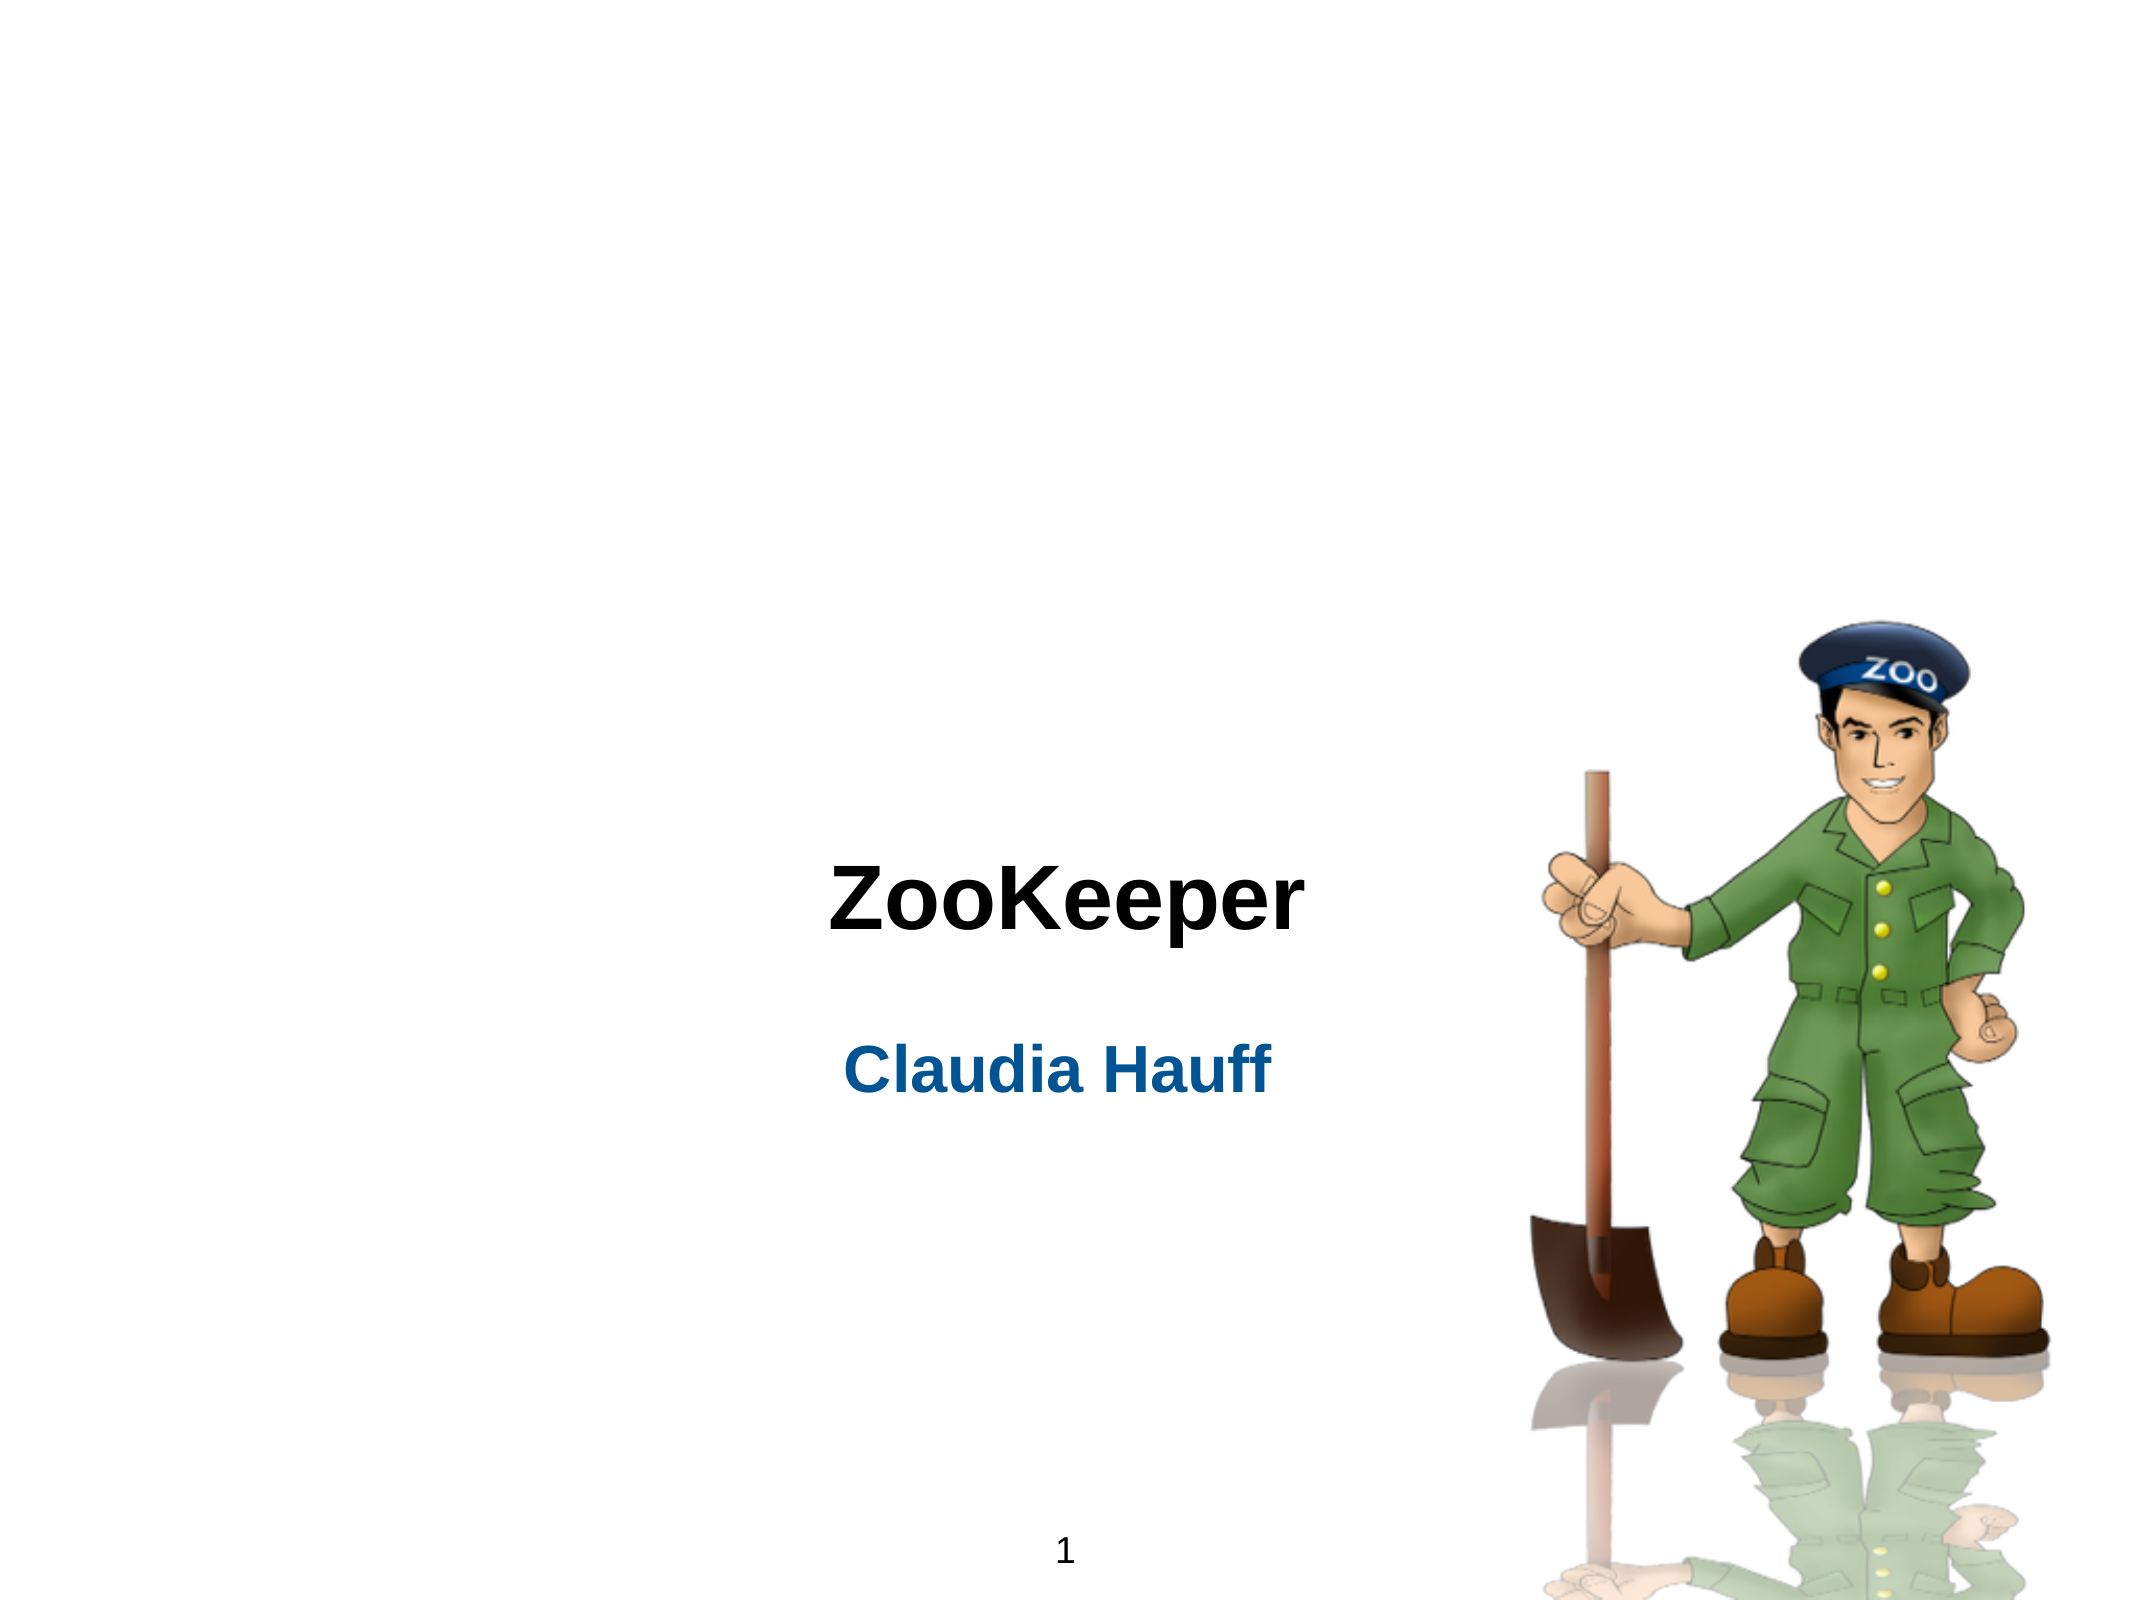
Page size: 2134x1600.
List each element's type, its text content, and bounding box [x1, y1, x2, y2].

picture [1315, 614, 2134, 1600]
text_box Claudia Hauff [409, 1026, 1724, 1106]
slide_number 1 [1040, 1503, 1640, 1600]
text_box ZooKeeper [491, 837, 1490, 948]
